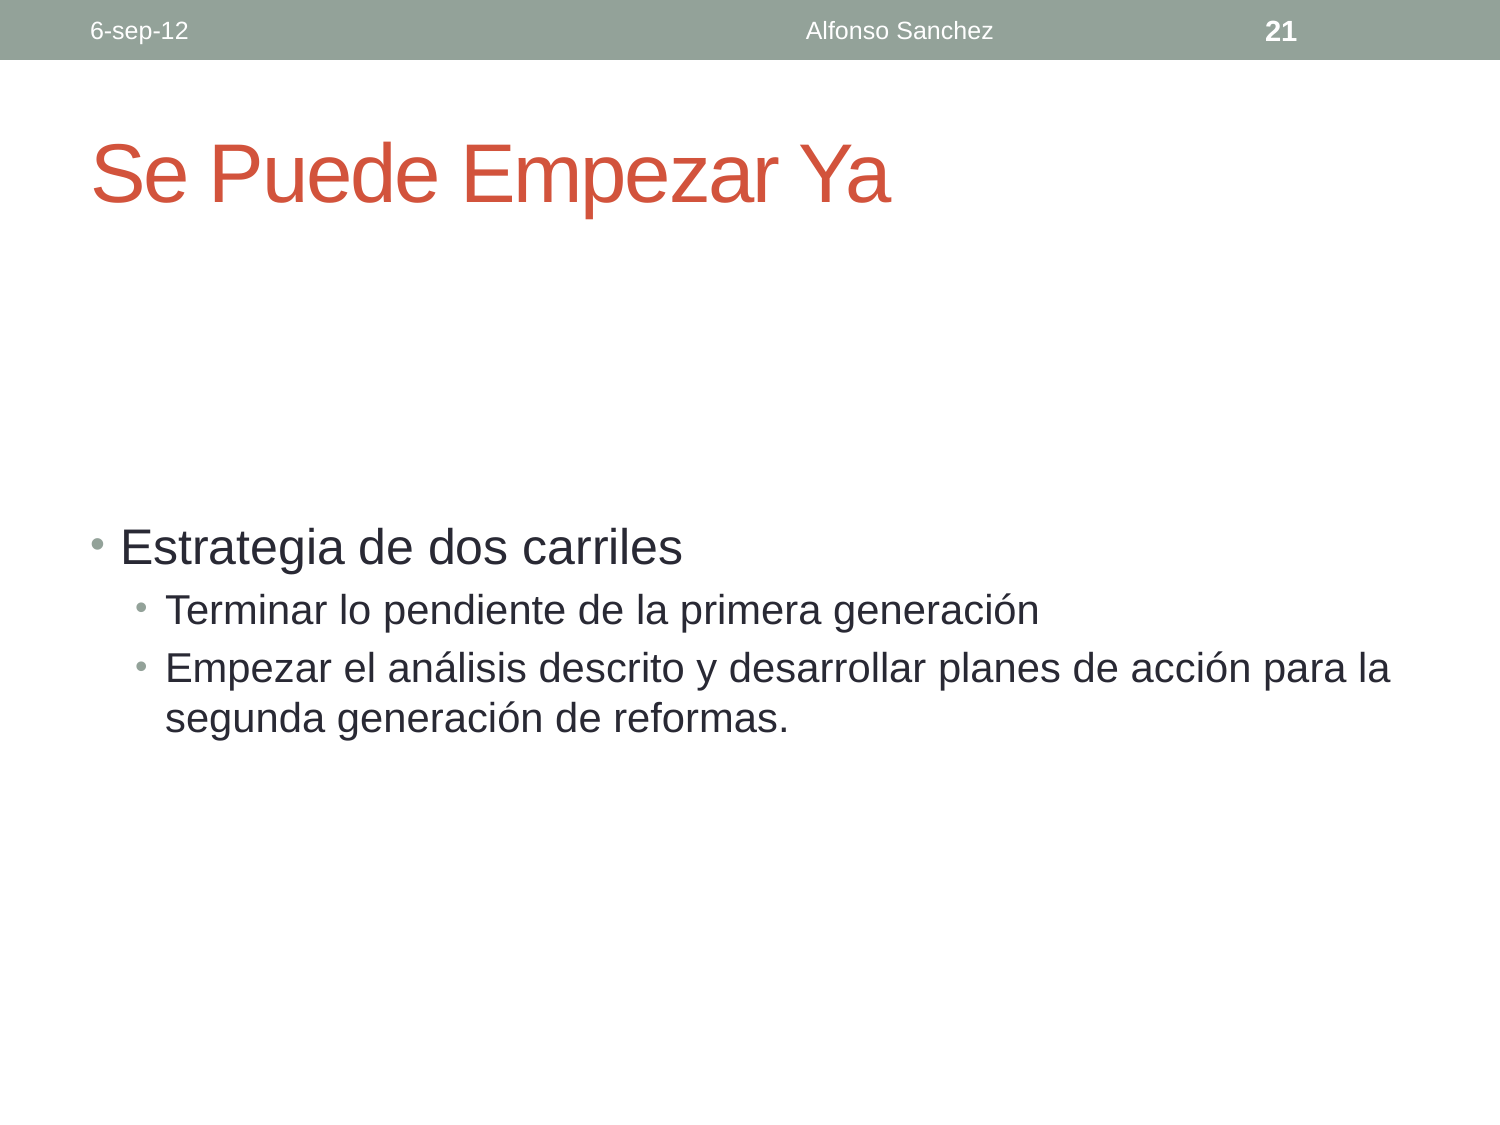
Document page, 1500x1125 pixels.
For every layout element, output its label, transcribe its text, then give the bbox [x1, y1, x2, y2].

footer Alfonso Sanchez [562, 3, 1238, 57]
title Se Puede Empezar Ya [75, 87, 1425, 250]
slide_number 21 [1250, 3, 1425, 57]
list Estrategia de dos carriles Terminar lo pendiente de la primera generación Empezar el análisis descrito y desarrollar planes de acción para la segunda generación de reformas. [75, 262, 1425, 1063]
slide_number 6-sep-12 [75, 3, 550, 57]
